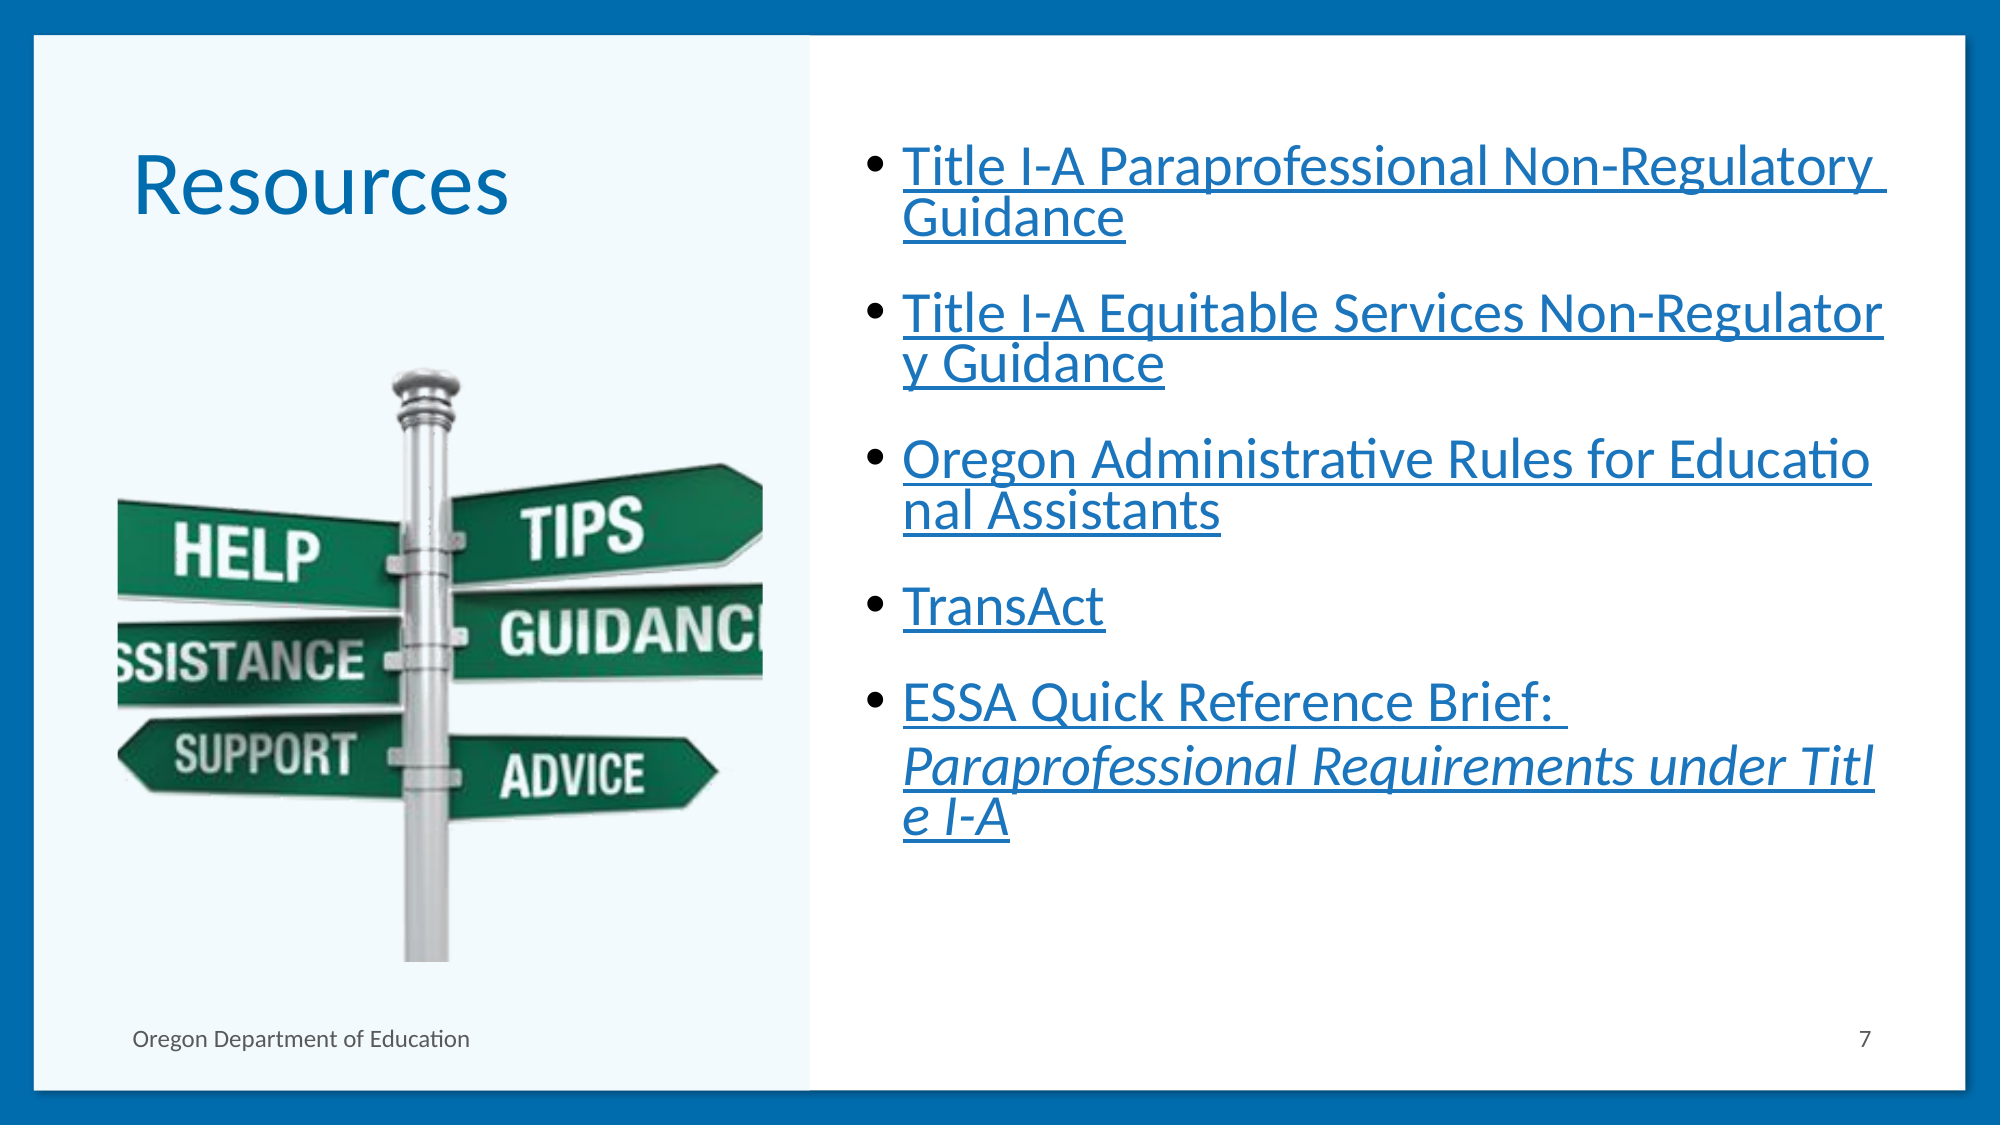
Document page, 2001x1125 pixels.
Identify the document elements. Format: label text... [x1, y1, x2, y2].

slide_number 7 [1412, 1007, 1887, 1068]
title Resources [117, 127, 763, 364]
list Title I-A Paraprofessional Non-Regulatory Guidance Title I-A Equitable Services Non-Regulatory Guidance Oregon Administrative Rules for Educational Assistants TransAct ESSA Quick Reference Brief: Paraprofessional Requirements under Title I-A [850, 127, 1904, 962]
footer Oregon Department of Education [117, 1007, 588, 1068]
picture [117, 364, 763, 962]
